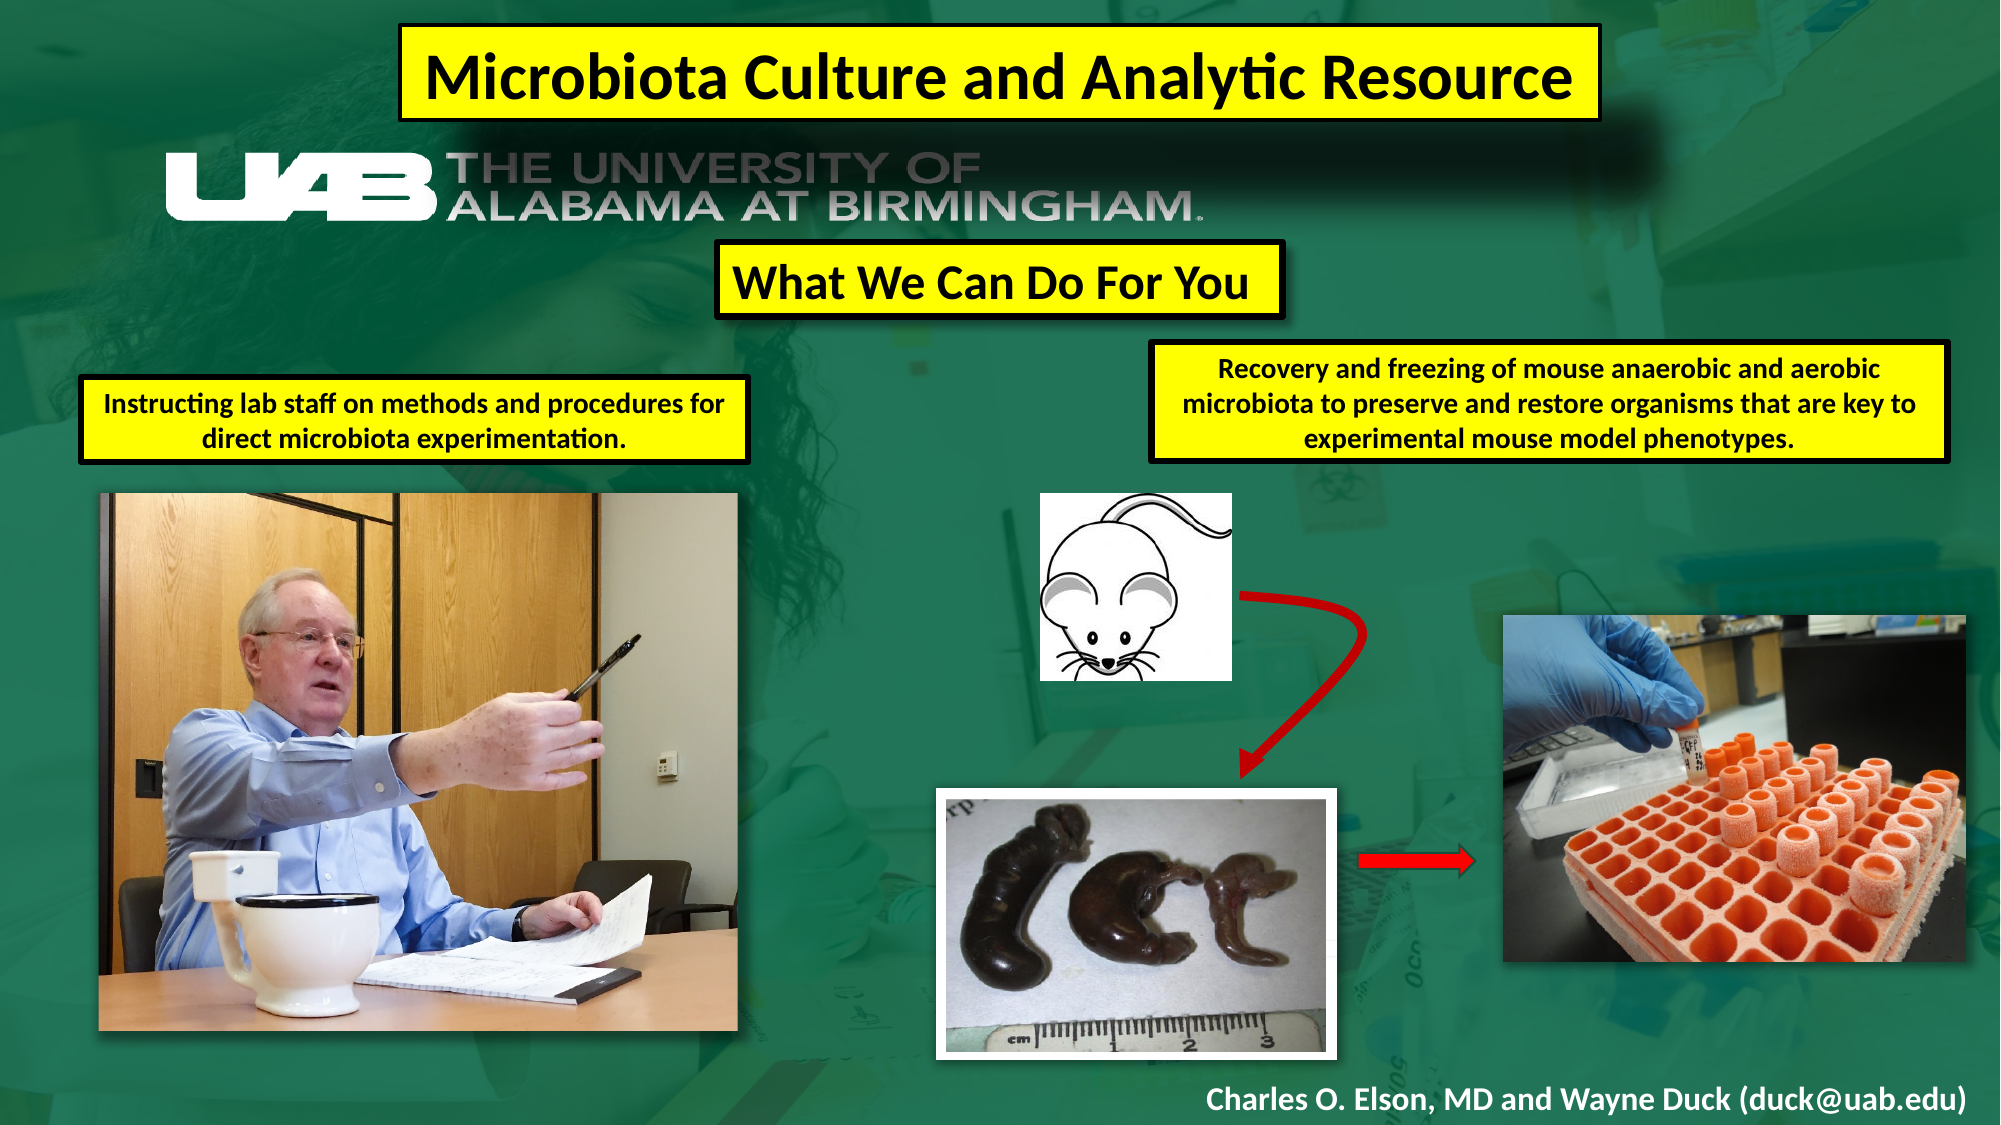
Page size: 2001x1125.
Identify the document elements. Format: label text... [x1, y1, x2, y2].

picture [1503, 615, 1966, 962]
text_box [399, 24, 2000, 1125]
picture [936, 788, 1337, 1060]
picture [166, 152, 399, 221]
picture [98, 493, 738, 1031]
text_box Instructing lab staff on methods and procedures for direct microbiota experimentation. [80, 377, 399, 462]
picture [1040, 493, 1232, 682]
